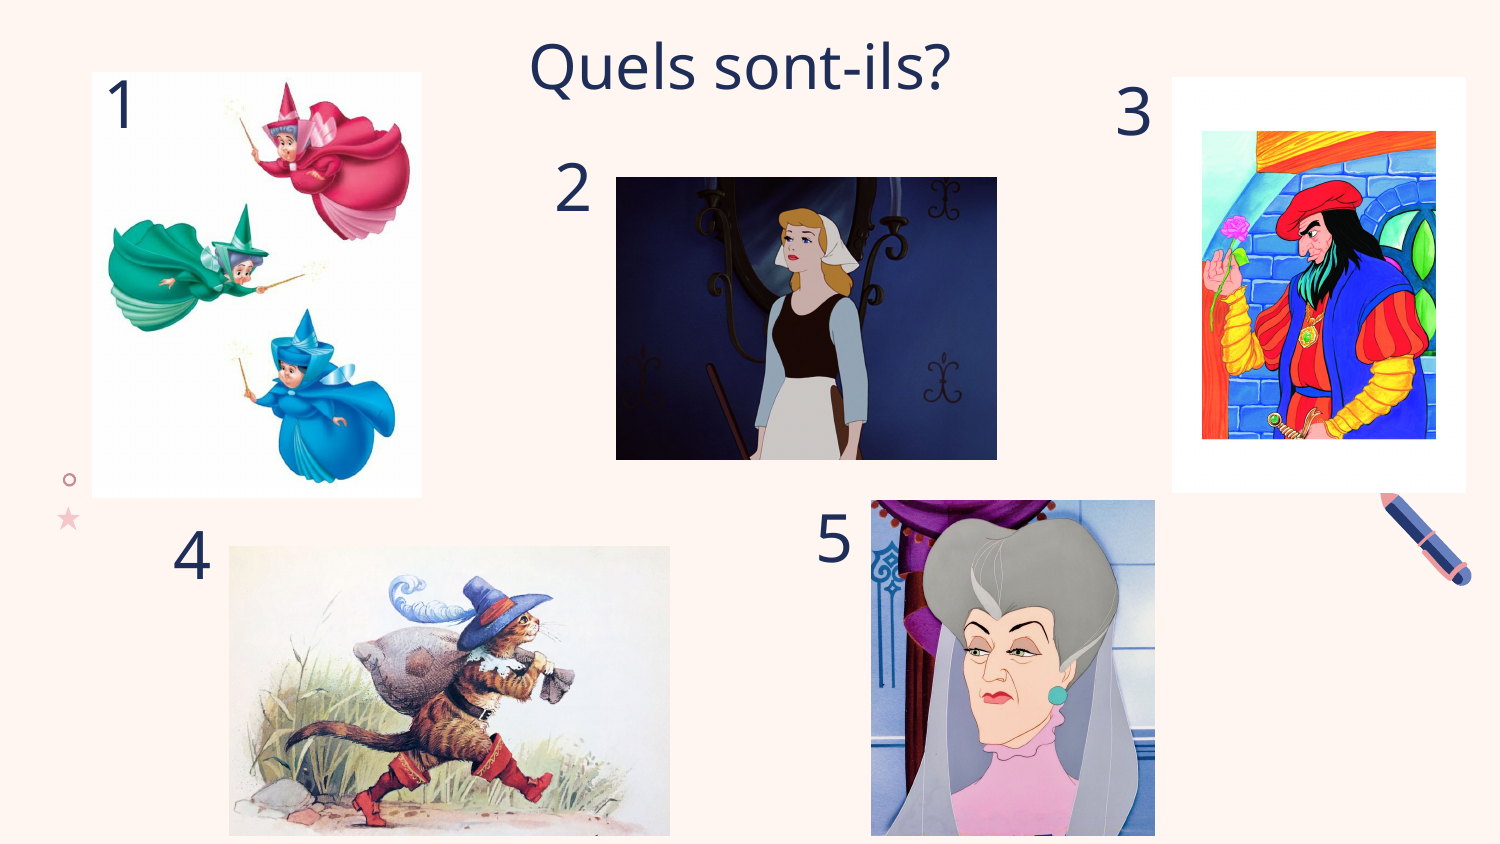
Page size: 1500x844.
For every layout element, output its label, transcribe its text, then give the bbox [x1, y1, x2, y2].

title Quels sont-ils? [109, 11, 1372, 106]
text_box 2 [504, 129, 644, 261]
text_box 3 [1064, 53, 1205, 185]
text_box 1 [53, 46, 193, 178]
picture [616, 177, 998, 461]
text_box 4 [123, 505, 263, 629]
picture [229, 545, 670, 836]
text_box 5 [764, 480, 904, 612]
picture [871, 500, 1155, 836]
picture [1172, 77, 1467, 493]
picture [91, 72, 422, 498]
